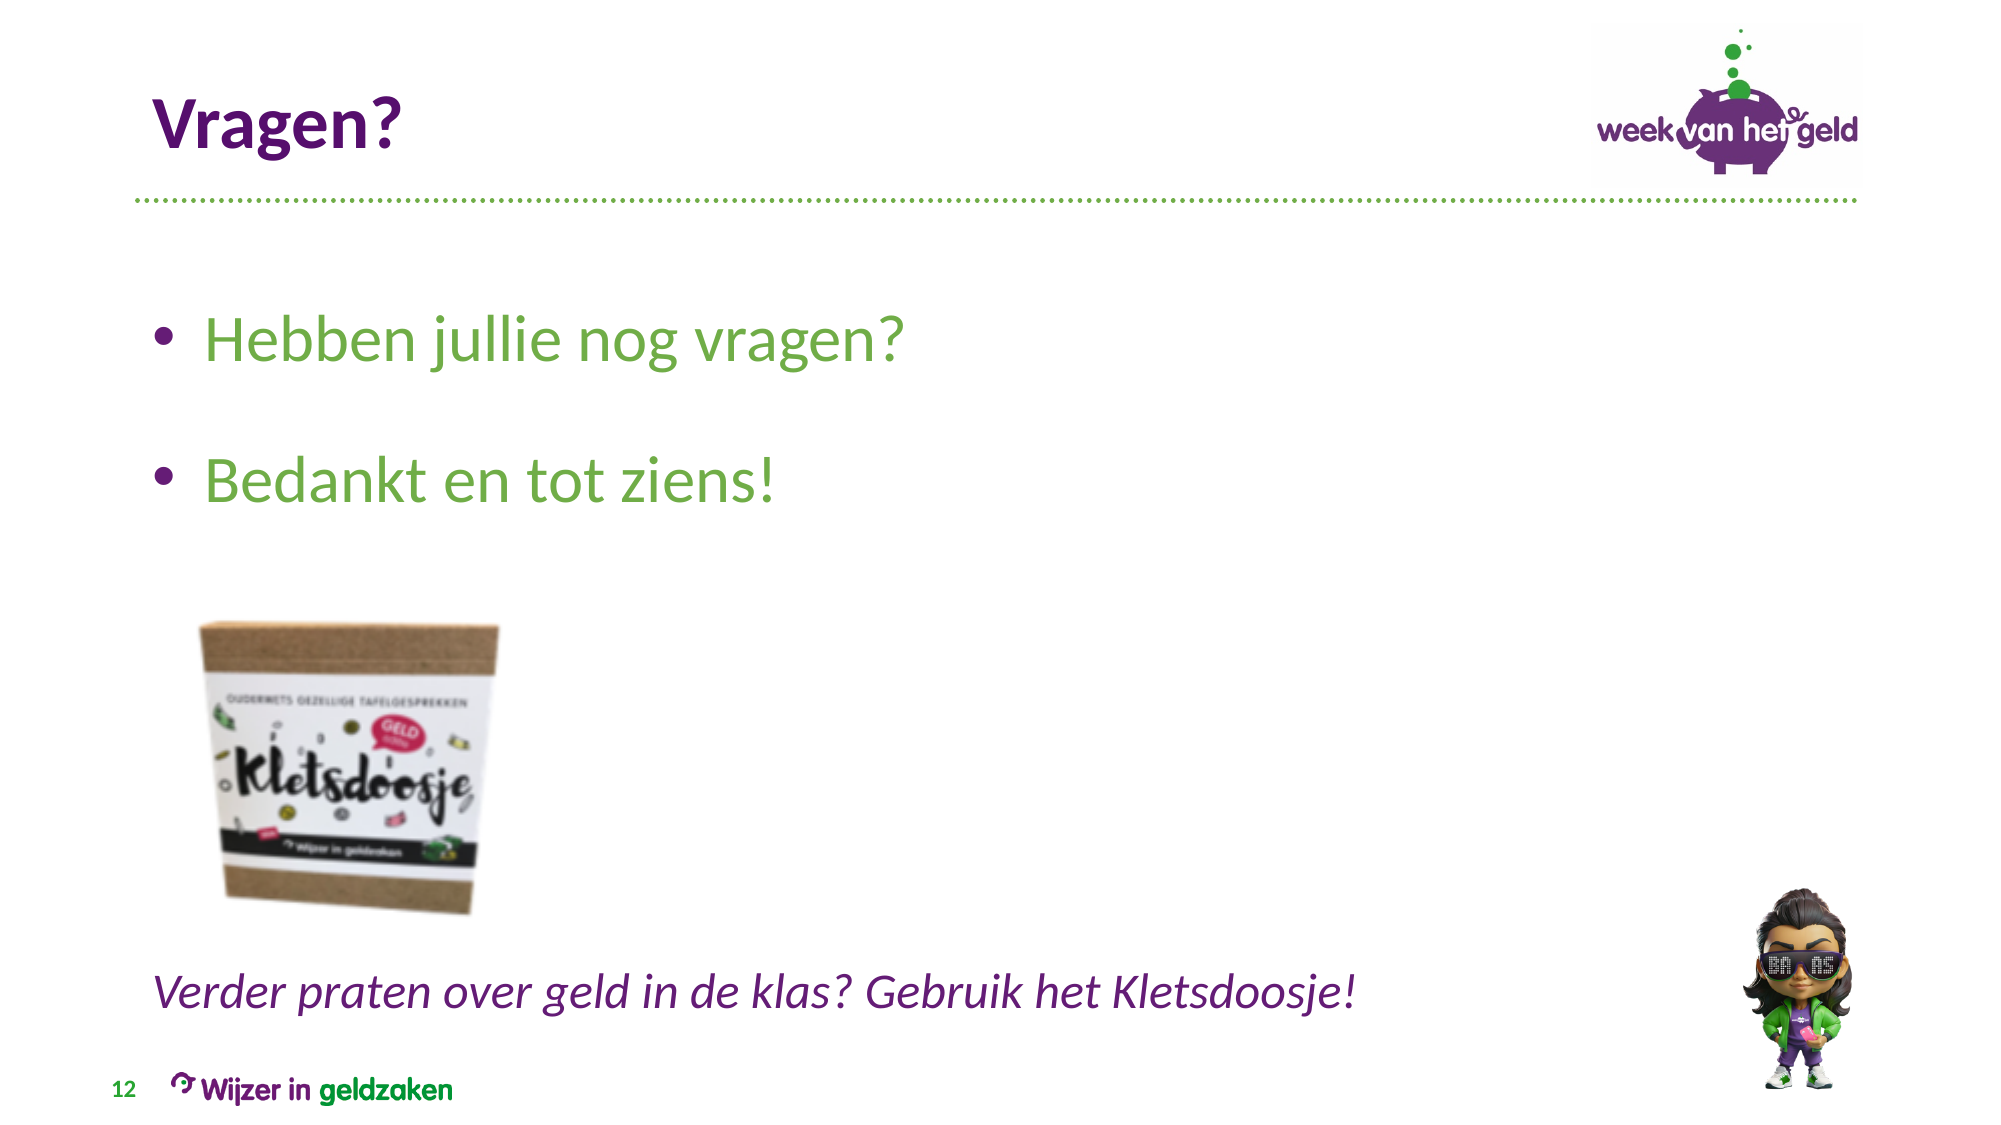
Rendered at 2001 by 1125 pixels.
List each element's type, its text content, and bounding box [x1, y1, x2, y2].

picture [1700, 884, 1909, 1093]
picture [161, 605, 567, 925]
text_box Hebben jullie nog vragen? Bedankt en tot ziens! Verder praten over geld in de klas? Gebruik het Kletsdoosje! [137, 247, 1863, 1011]
picture [170, 1072, 452, 1106]
title Vragen? [137, 59, 1863, 189]
text_box 12 [76, 1057, 171, 1118]
picture [1591, 23, 1863, 188]
